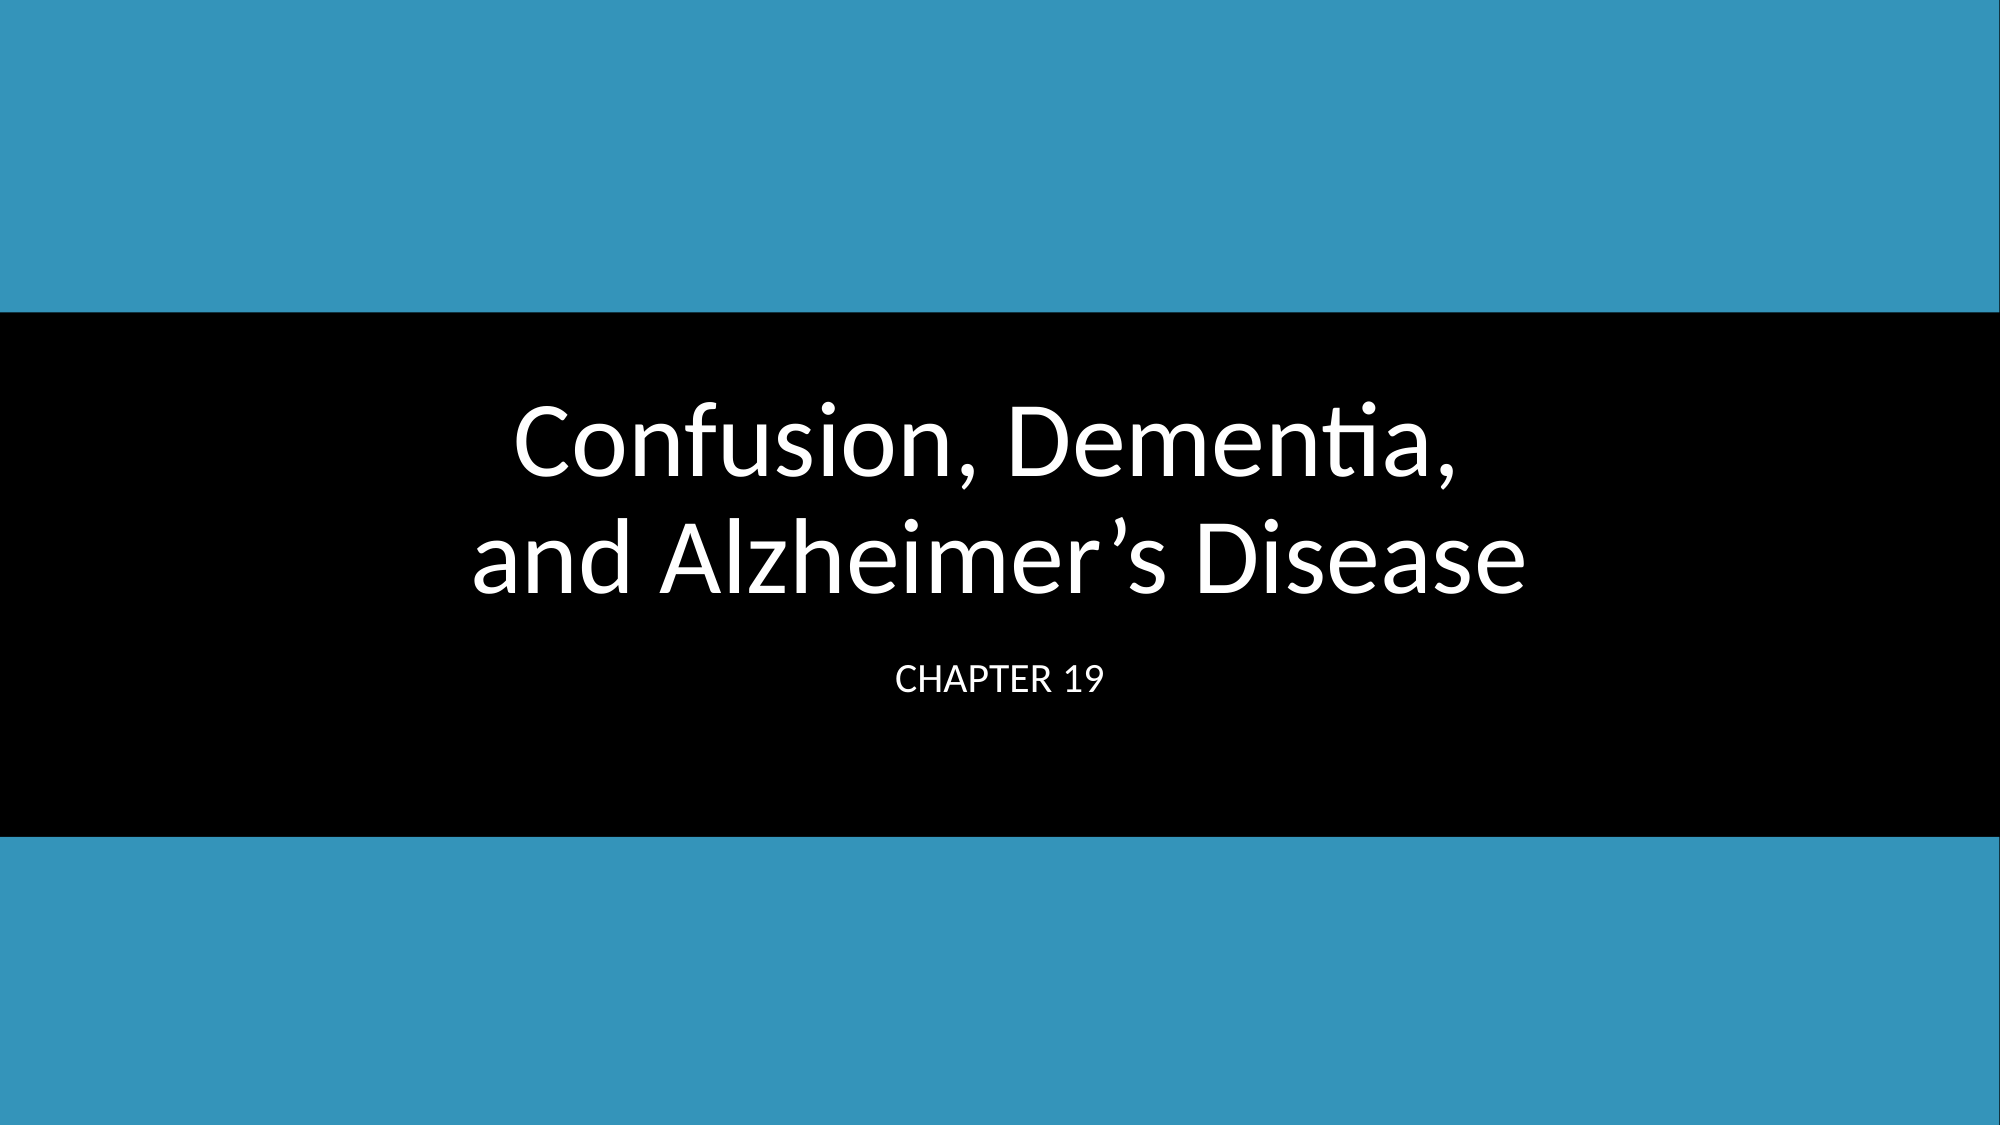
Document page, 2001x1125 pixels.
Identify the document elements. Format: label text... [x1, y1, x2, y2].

subtitle Chapter 19 [212, 649, 1788, 800]
title Confusion, Dementia, and Alzheimer’s Disease [212, 375, 1788, 624]
